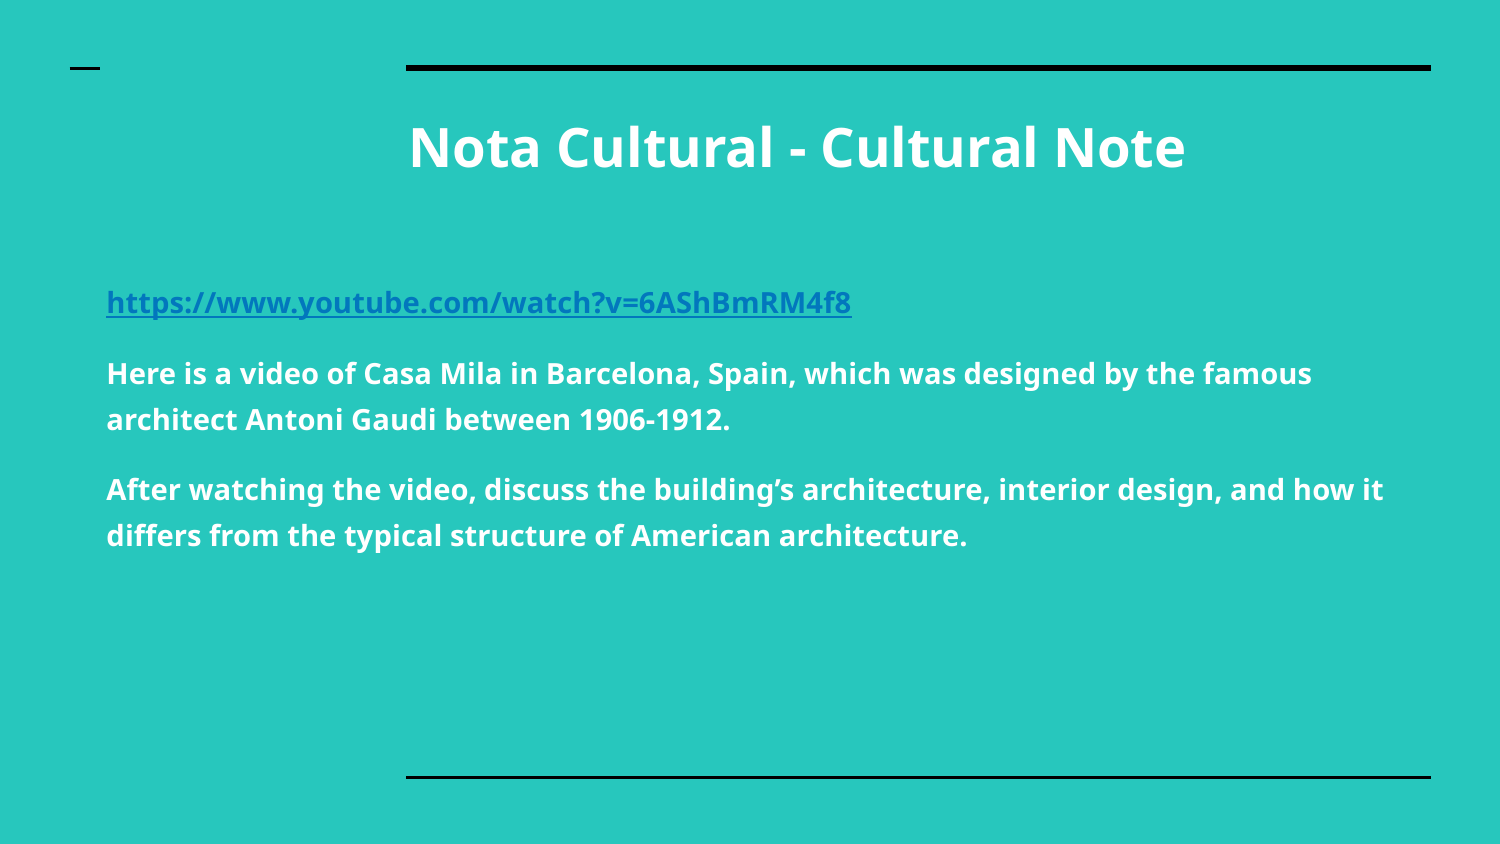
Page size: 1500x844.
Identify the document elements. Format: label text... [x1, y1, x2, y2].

title Nota Cultural - Cultural Note [393, 94, 1431, 199]
list https://www.youtube.com/watch?v=6AShBmRM4f8 Here is a video of Casa Mila in Barcelona, Spain, which was designed by the famous architect Antoni Gaudi between 1906-1912. After watching the video, discuss the building’s architecture, interior design, and how it differs from the typical structure of American architecture. [91, 261, 1433, 755]
